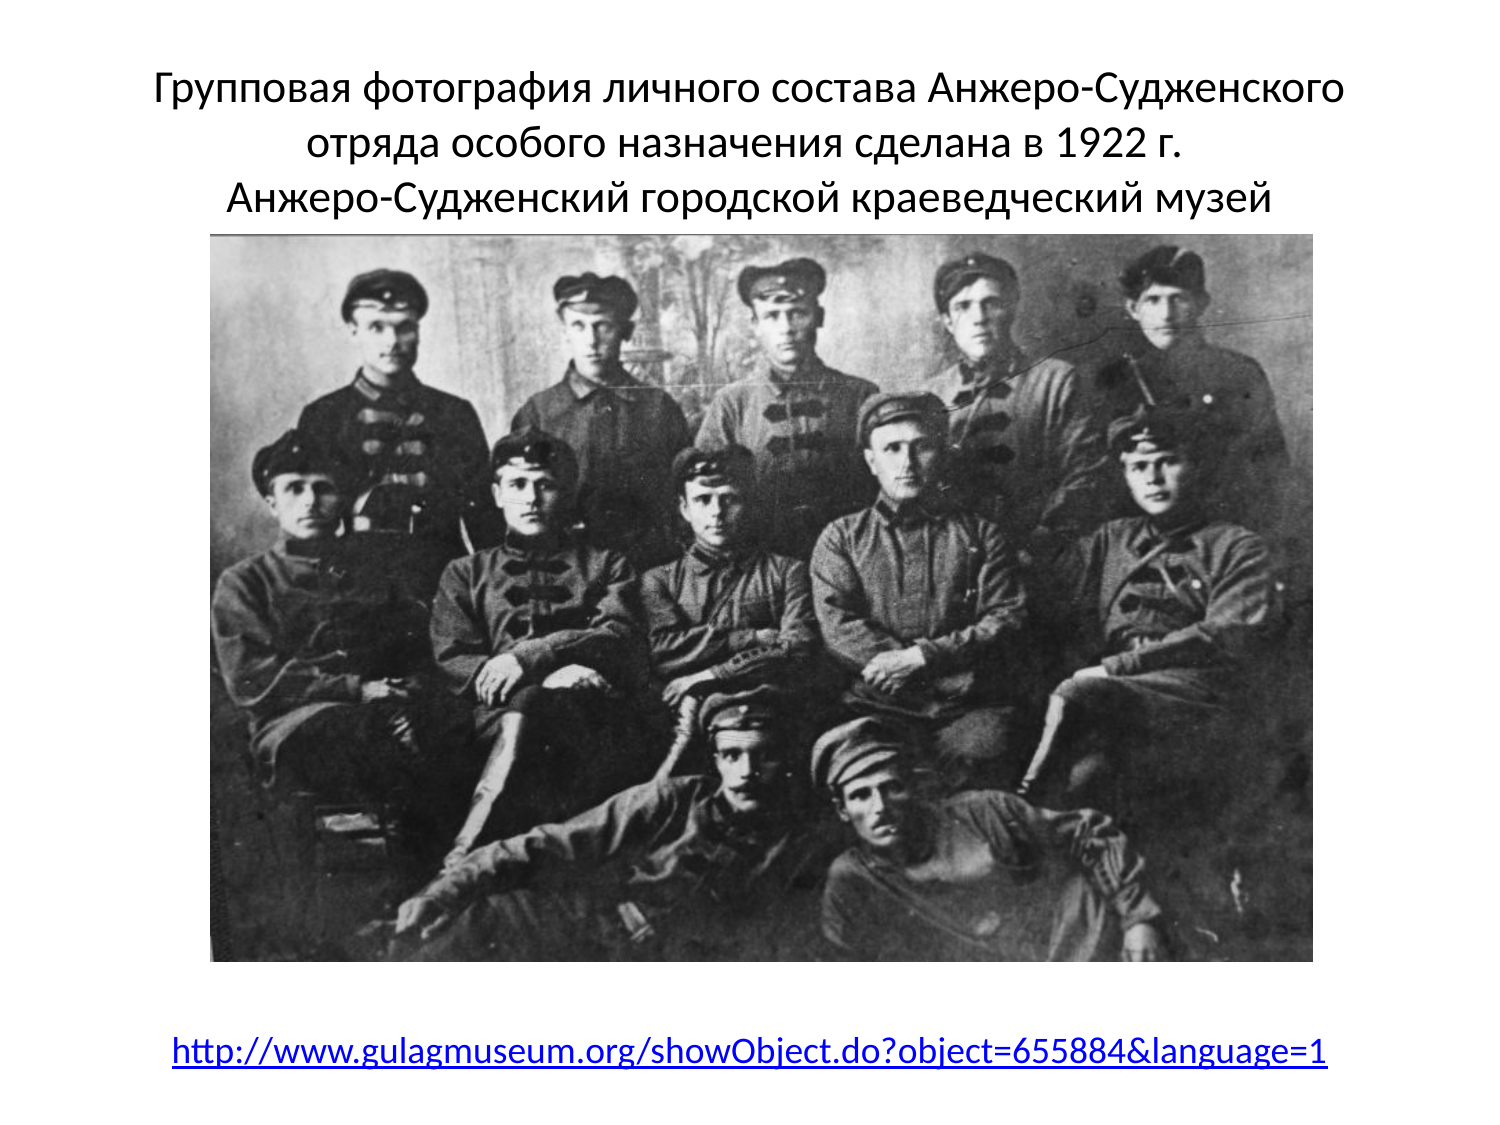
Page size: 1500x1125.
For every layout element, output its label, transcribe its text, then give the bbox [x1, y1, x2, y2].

text_box http://www.gulagmuseum.org/showObject.do?object=655884&language=1 [0, 1018, 1500, 1079]
picture [210, 234, 1313, 962]
title Групповая фотография личного состава Анжеро-Судженского отряда особого назначения сделана в 1922 г. Анжеро-Судженский городской краеведческий музей [75, 45, 1425, 233]
